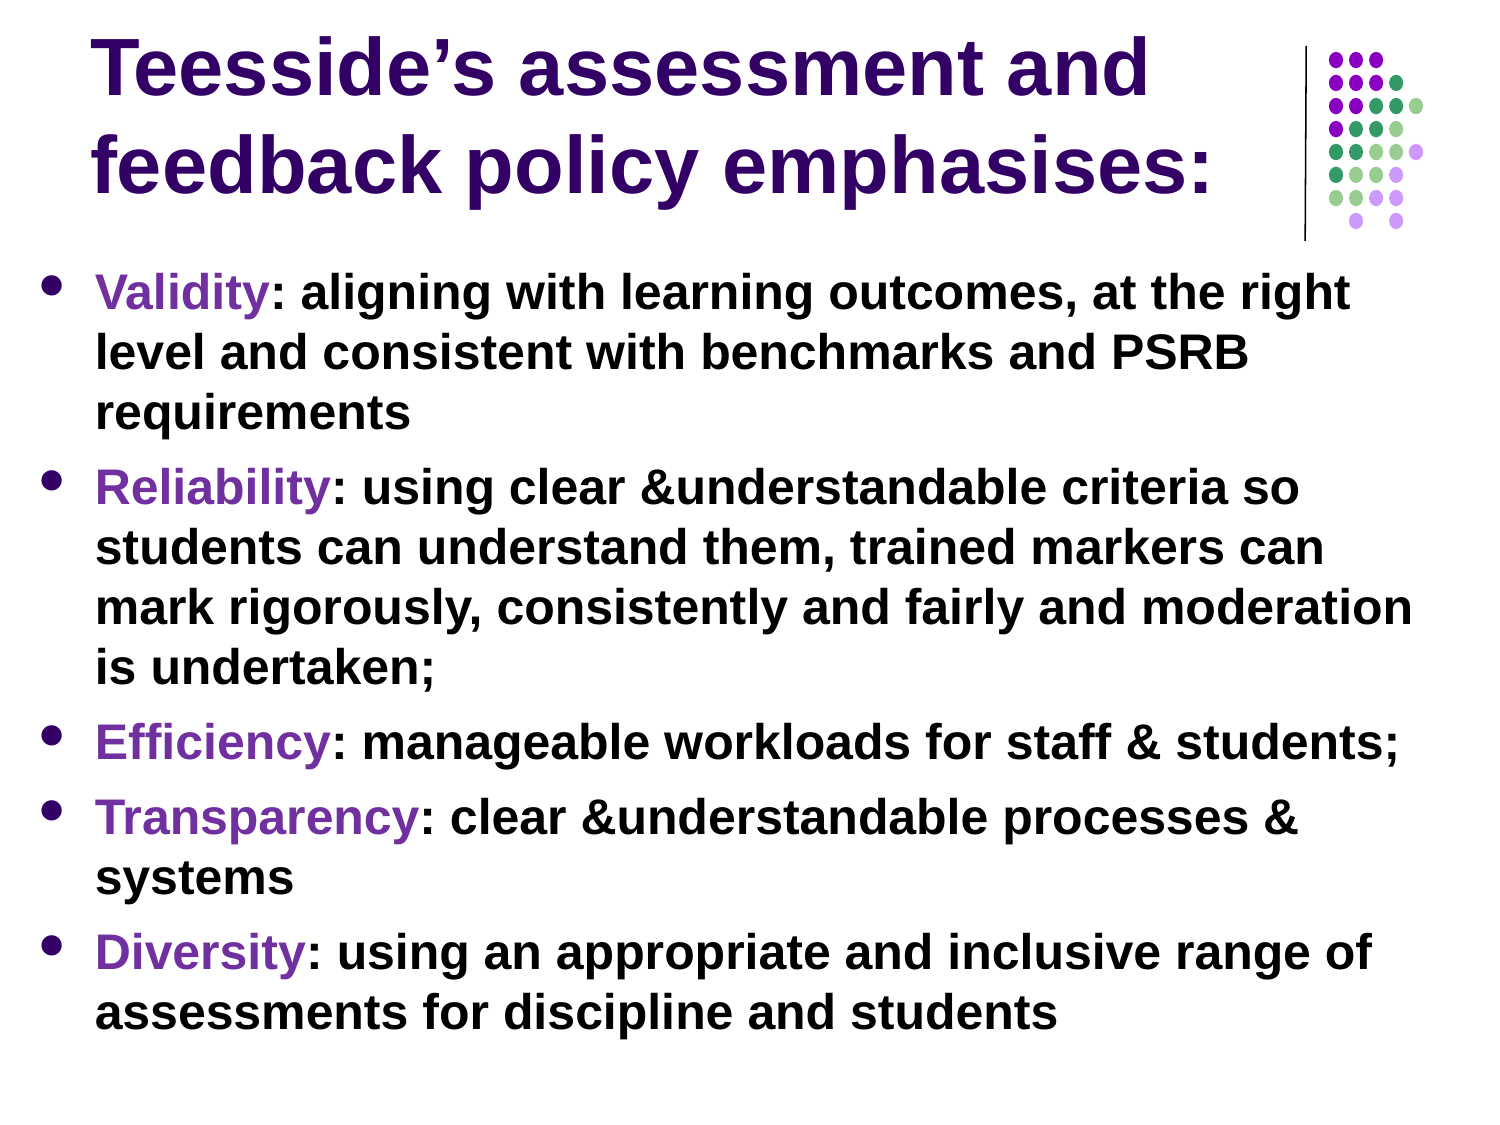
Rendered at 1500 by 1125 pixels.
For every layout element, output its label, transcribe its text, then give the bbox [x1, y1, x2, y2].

list Validity: aligning with learning outcomes, at the right level and consistent with benchmarks and PSRB requirements Reliability: using clear &understandable criteria so students can understand them, trained markers can mark rigorously, consistently and fairly and moderation is undertaken; Efficiency: manageable workloads for staff & students; Transparency: clear &understandable processes & systems Diversity: using an appropriate and inclusive range of assessments for discipline and students [23, 252, 1442, 1079]
title Teesside’s assessment and feedback policy emphasises: [75, 40, 1313, 218]
